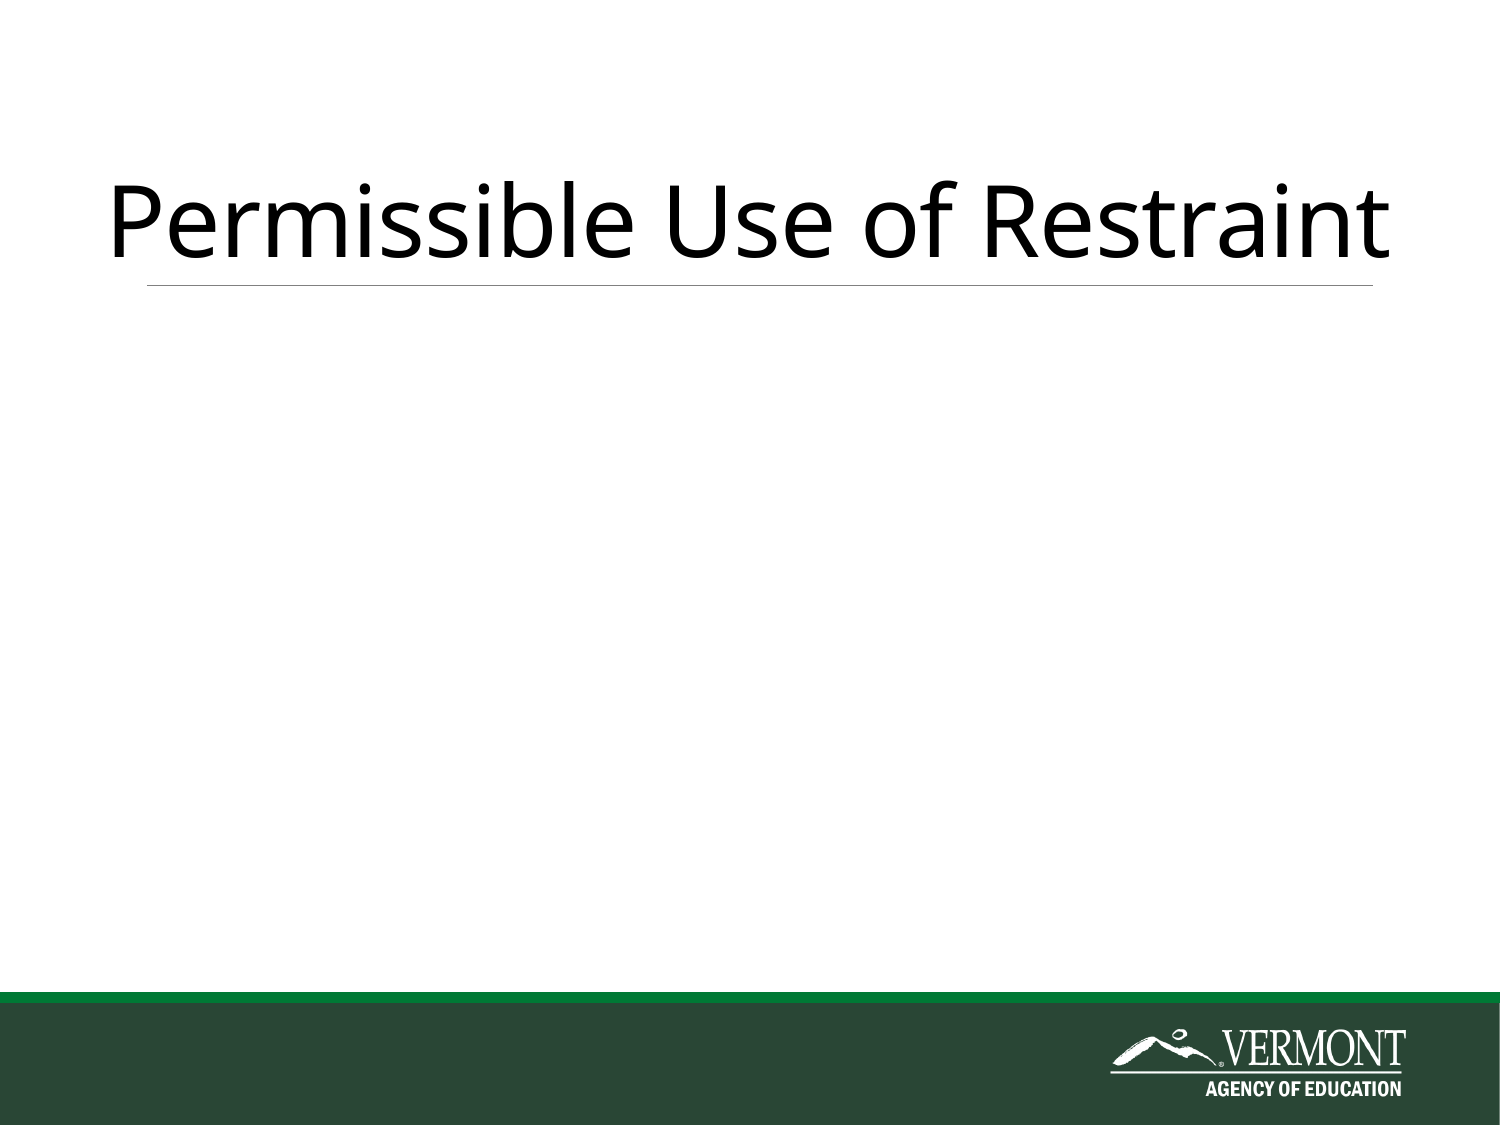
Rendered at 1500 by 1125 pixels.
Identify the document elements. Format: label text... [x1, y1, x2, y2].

title Permissible Use of Restraint [31, 47, 1466, 285]
picture [1099, 1017, 1417, 1114]
